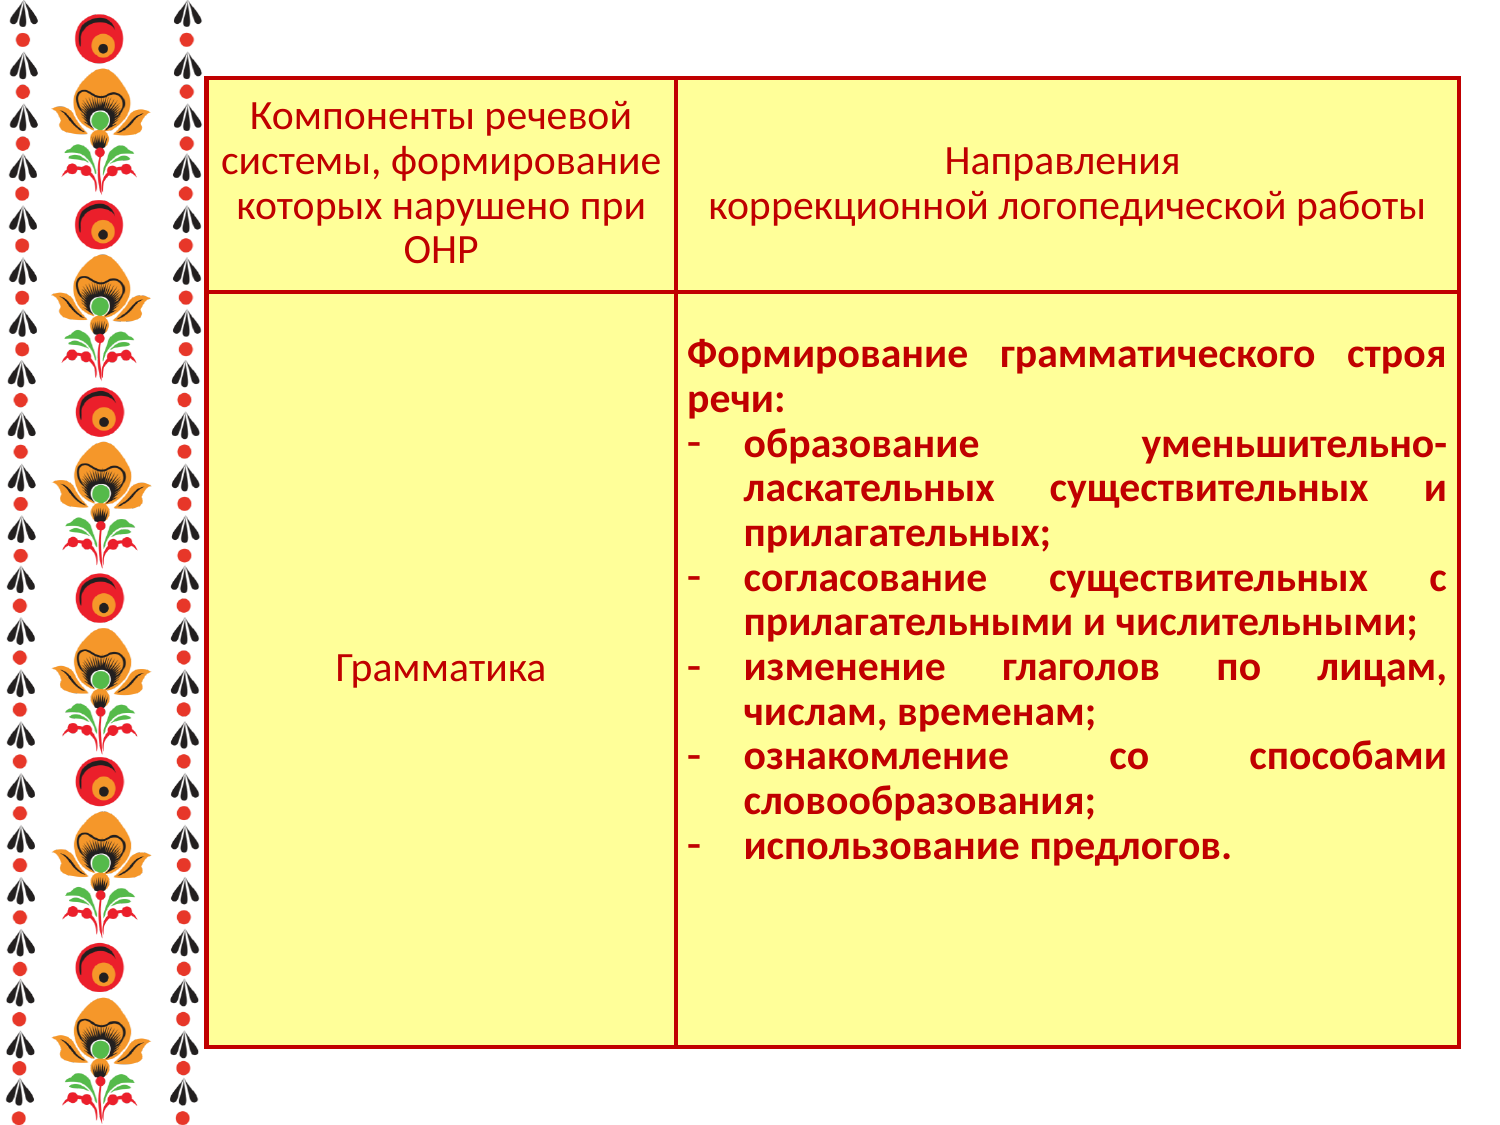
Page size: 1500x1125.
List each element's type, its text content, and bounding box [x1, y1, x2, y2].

text_box [210, 54, 1500, 243]
table_header Направления коррекционной логопедической работы [678, 80, 1457, 290]
table_cell Грамматика [210, 294, 674, 1045]
picture [0, 0, 207, 1125]
table_cell Формирование грамматического строя речи: образование уменьшительно-ласкательных существительных и прилагательных; согласование существительных с прилагательными и числительными; изменение глаголов по лицам, числам, временам; ознакомление со способами словообразования; использование предлогов. [678, 294, 1457, 1045]
table_header Компоненты речевой системы, формирование которых нарушено при ОНР [210, 80, 674, 290]
